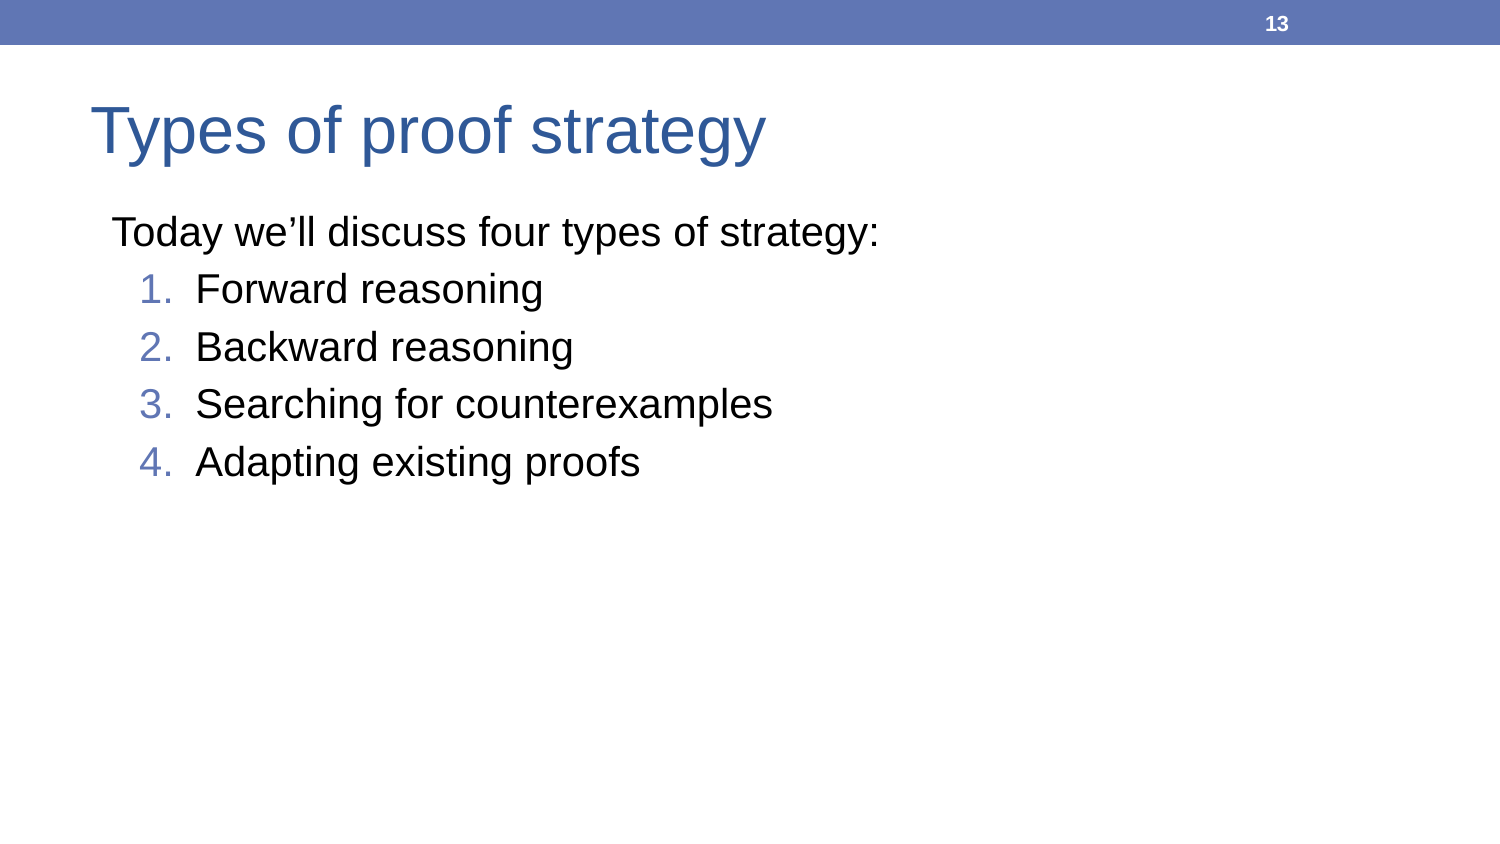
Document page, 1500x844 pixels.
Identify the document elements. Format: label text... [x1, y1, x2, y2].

text_box Types of proof strategy [74, 65, 1425, 188]
slide_number 13 [1250, 2, 1425, 43]
list Today we’ll discuss four types of strategy: Forward reasoning Backward reasoning Searching for counterexamples Adapting existing proofs [75, 196, 1425, 797]
